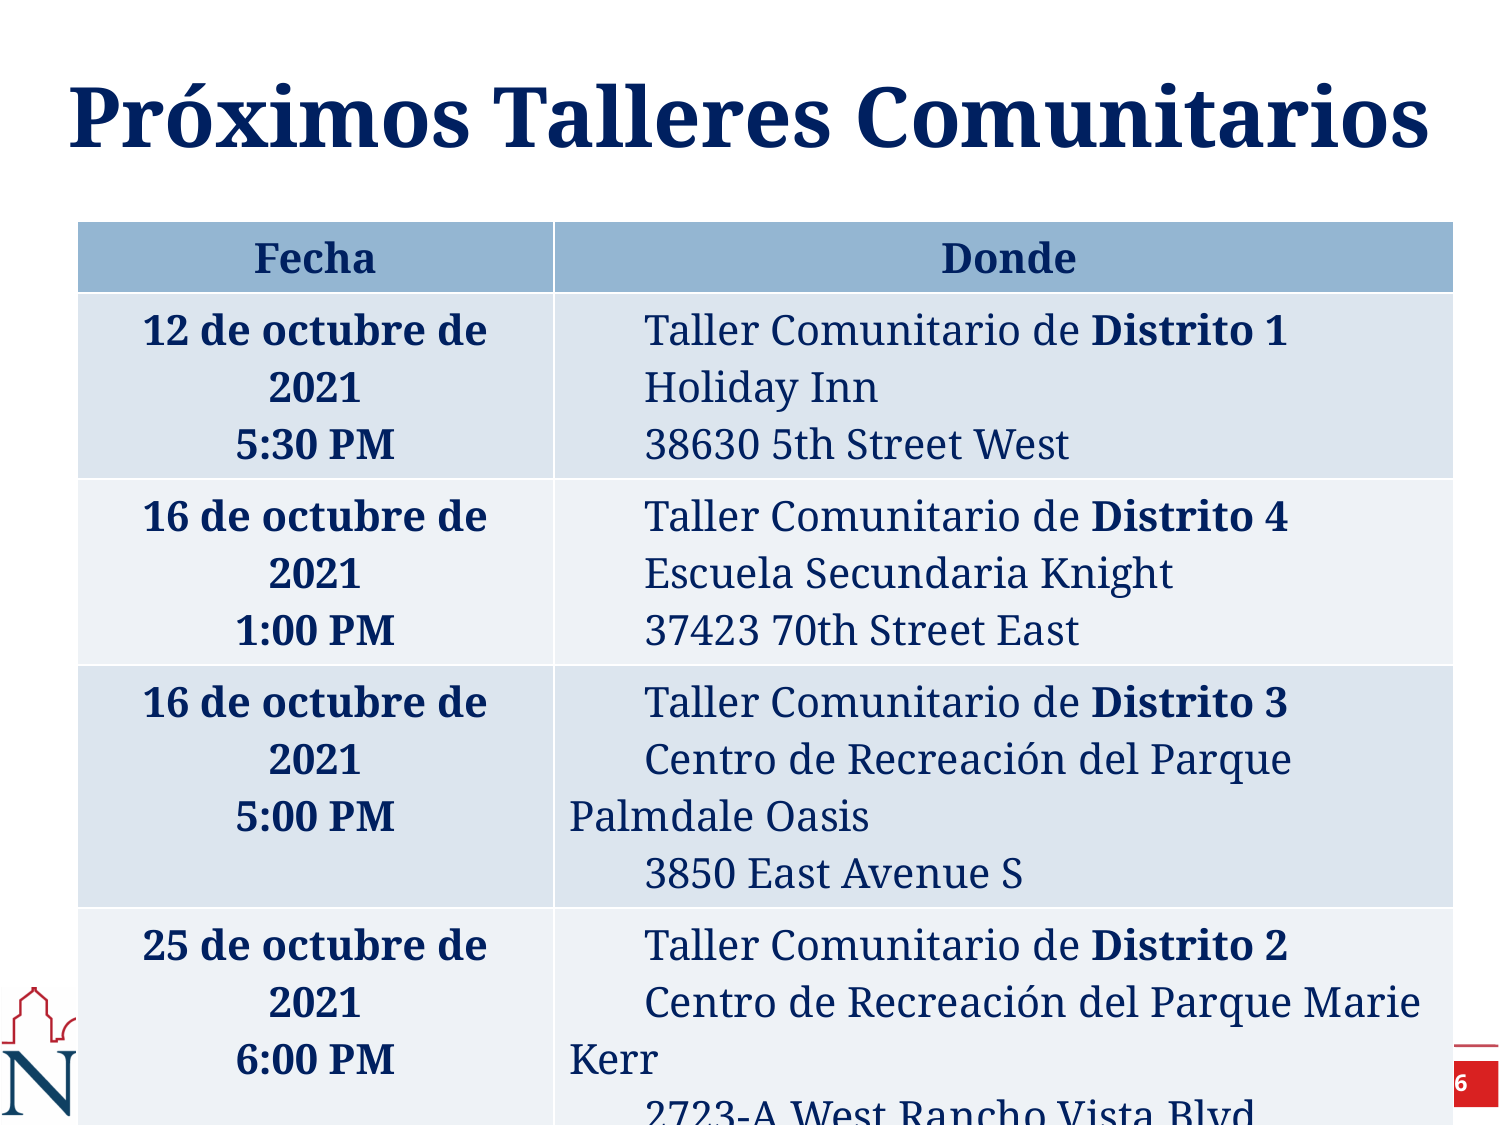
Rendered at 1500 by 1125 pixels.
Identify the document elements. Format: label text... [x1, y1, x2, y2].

table_cell Taller Comunitario de Distrito 4 Escuela Secundaria Knight 37423 70th Street East [555, 480, 1453, 664]
table_cell 16 de octubre de 2021 5:00 PM [78, 666, 553, 907]
table_cell Taller Comunitario de Distrito 1 Holiday Inn 38630 5th Street West [555, 294, 1453, 478]
table_cell Taller Comunitario de Distrito 3 Centro de Recreación del Parque Palmdale Oasis 3850 East Avenue S [555, 666, 1453, 907]
table_header Donde [555, 222, 1453, 292]
table_cell 25 de octubre de 2021 6:00 PM [78, 909, 553, 1125]
picture [1, 987, 76, 1125]
title Próximos Talleres Comunitarios [0, 40, 1500, 192]
table_header Fecha [78, 222, 553, 292]
table_cell 12 de octubre de 2021 5:30 PM [78, 294, 553, 478]
slide_number 16 [1454, 1060, 1499, 1108]
table_cell 16 de octubre de 2021 1:00 PM [78, 480, 553, 664]
table_cell Taller Comunitario de Distrito 2 Centro de Recreación del Parque Marie Kerr 2723-A West Rancho Vista Blvd. [555, 909, 1453, 1125]
